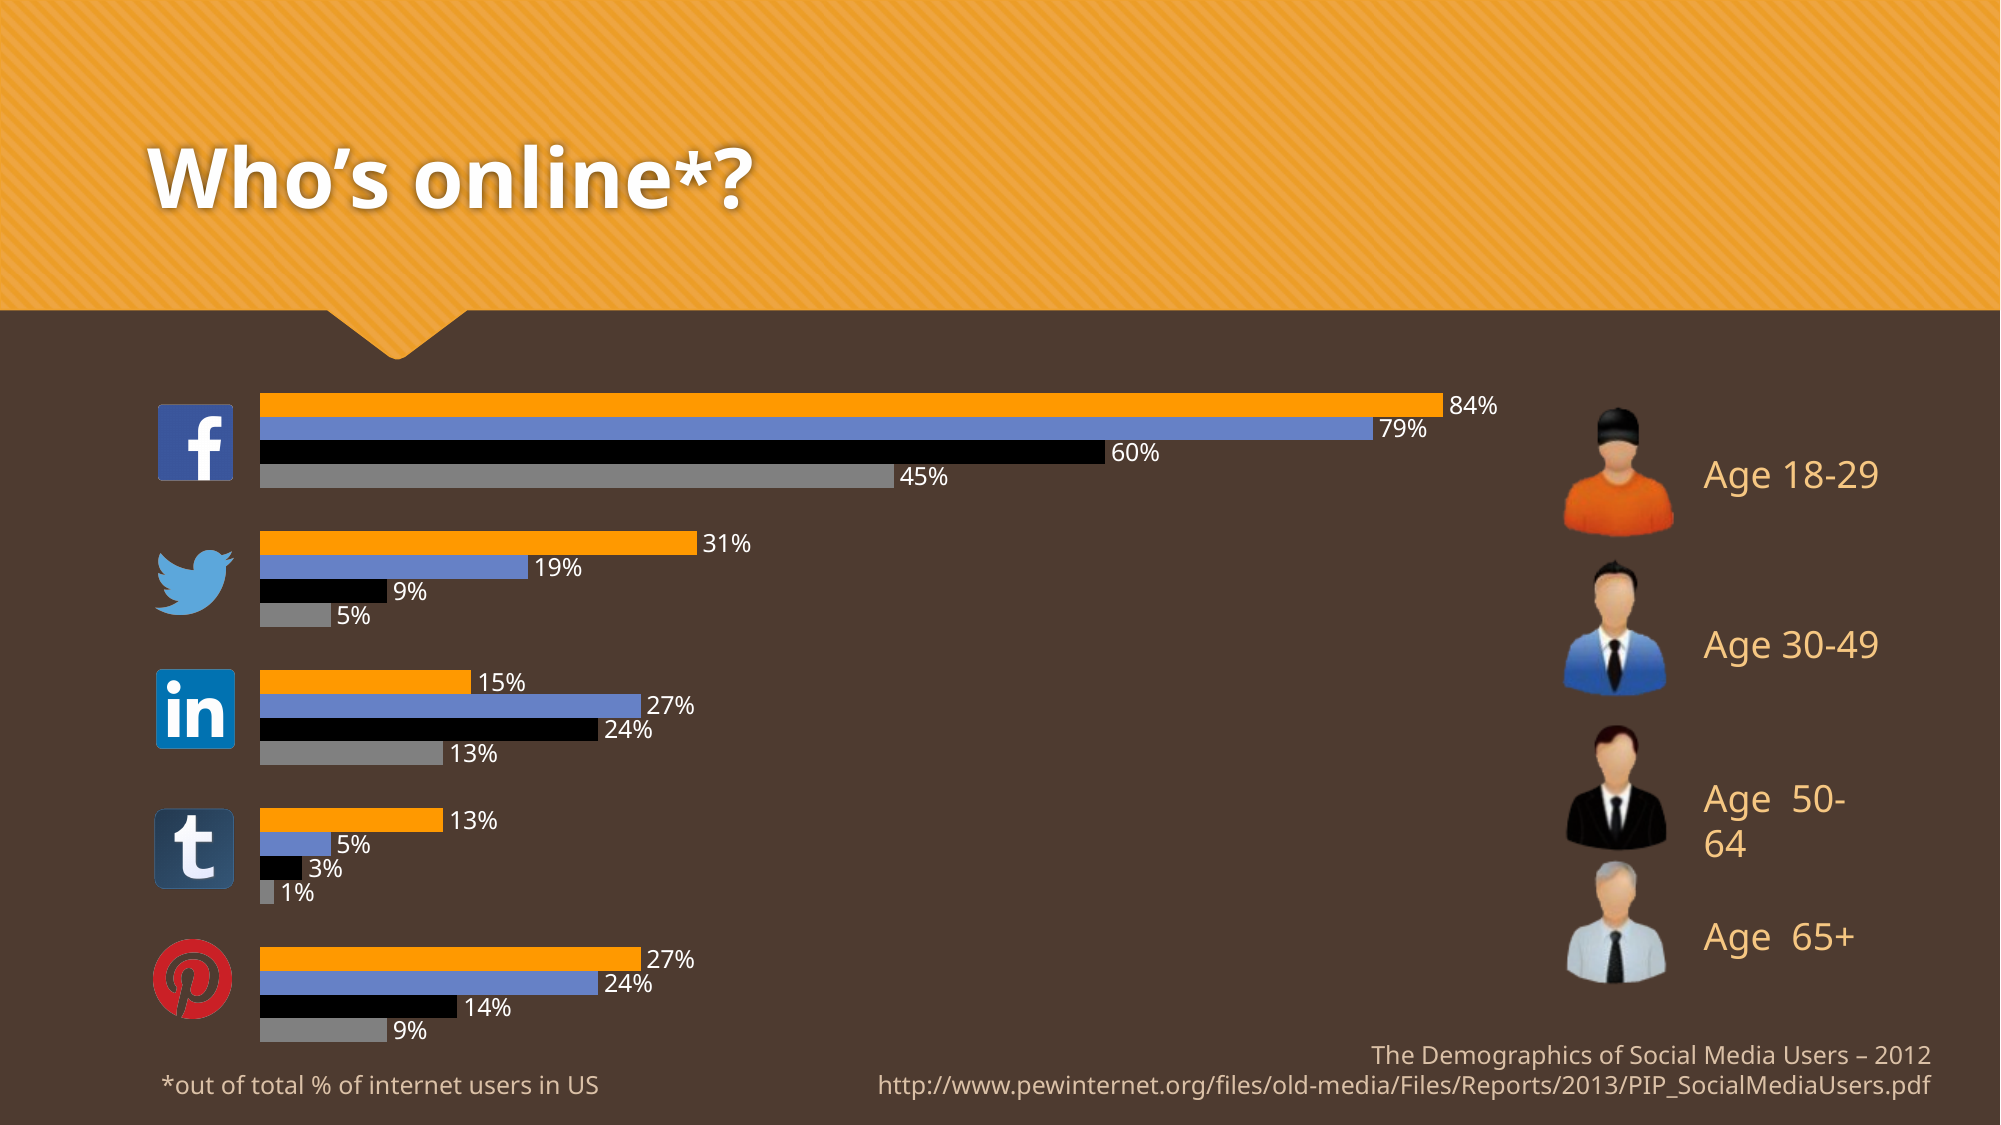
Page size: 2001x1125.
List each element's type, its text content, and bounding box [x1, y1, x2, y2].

title Who’s online*? [132, 73, 1868, 233]
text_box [148, 402, 233, 1019]
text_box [1555, 402, 1899, 1002]
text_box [146, 1031, 1948, 1108]
chart [233, 356, 1555, 1031]
